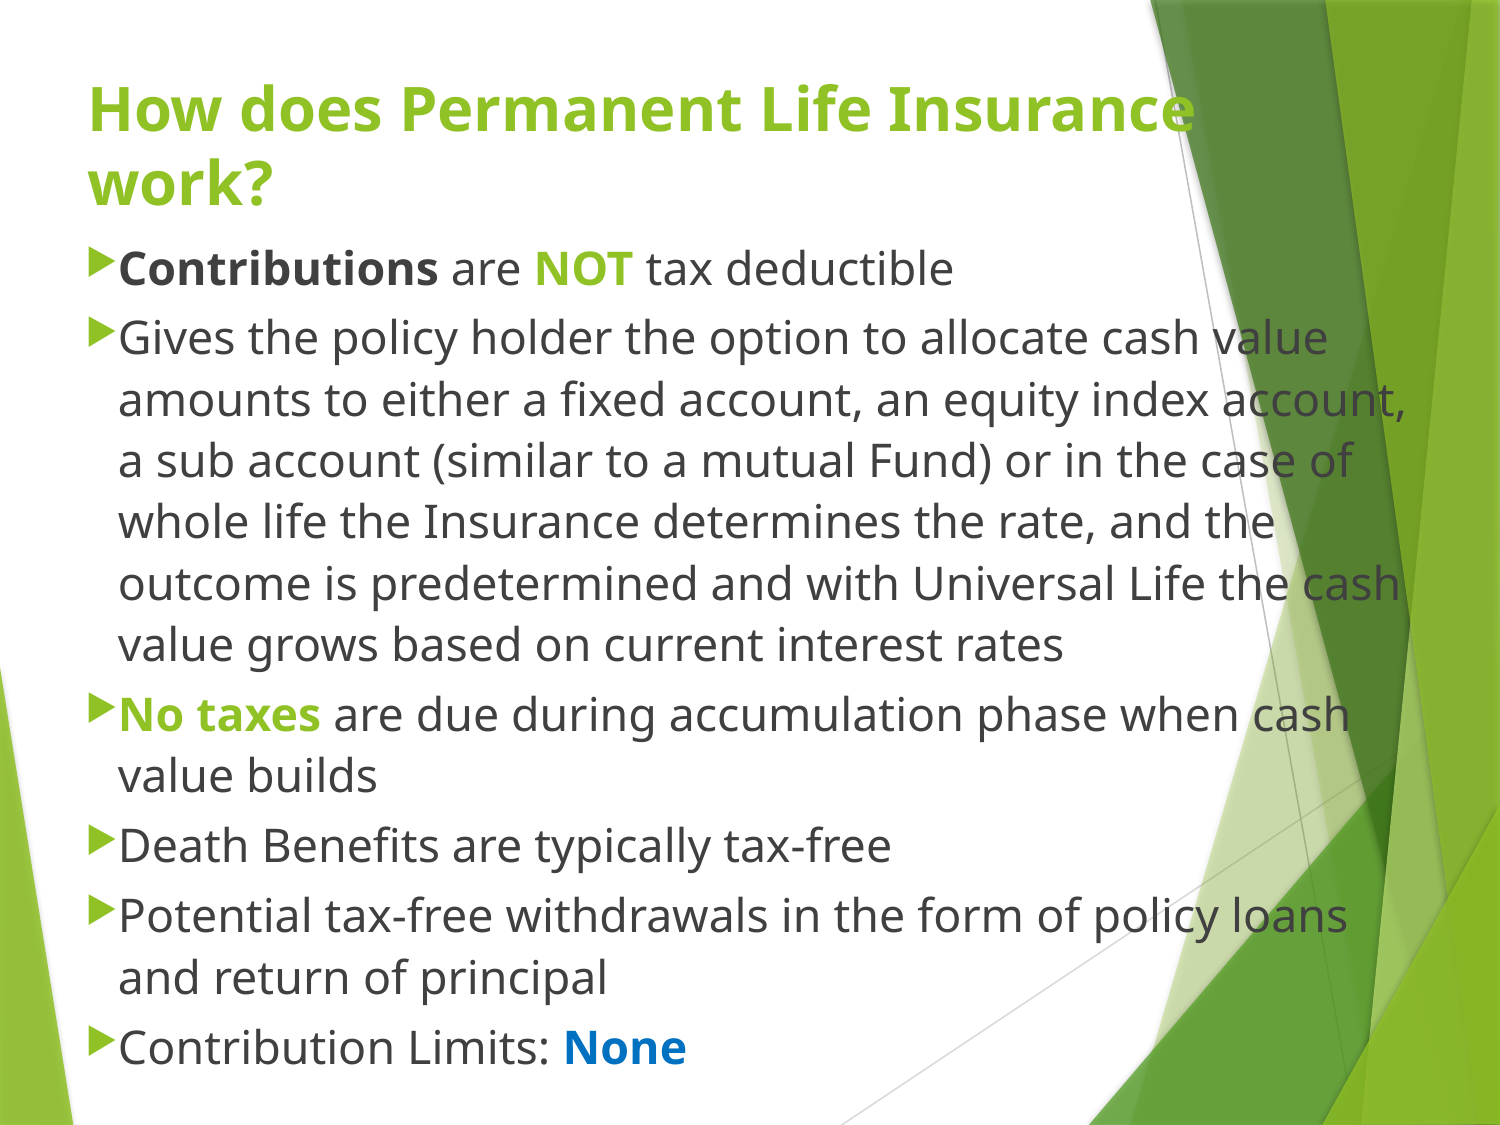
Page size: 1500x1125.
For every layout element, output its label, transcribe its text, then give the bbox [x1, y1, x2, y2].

list Contributions are NOT tax deductible Gives the policy holder the option to allocate cash value amounts to either a fixed account, an equity index account, a sub account (similar to a mutual Fund) or in the case of whole life the Insurance determines the rate, and the outcome is predetermined and with Universal Life the cash value grows based on current interest rates No taxes are due during accumulation phase when cash value builds Death Benefits are typically tax-free Potential tax-free withdrawals in the form of policy loans and return of principal Contribution Limits: None [70, 225, 1430, 1088]
title How does Permanent Life Insurance work? [72, 62, 1365, 225]
